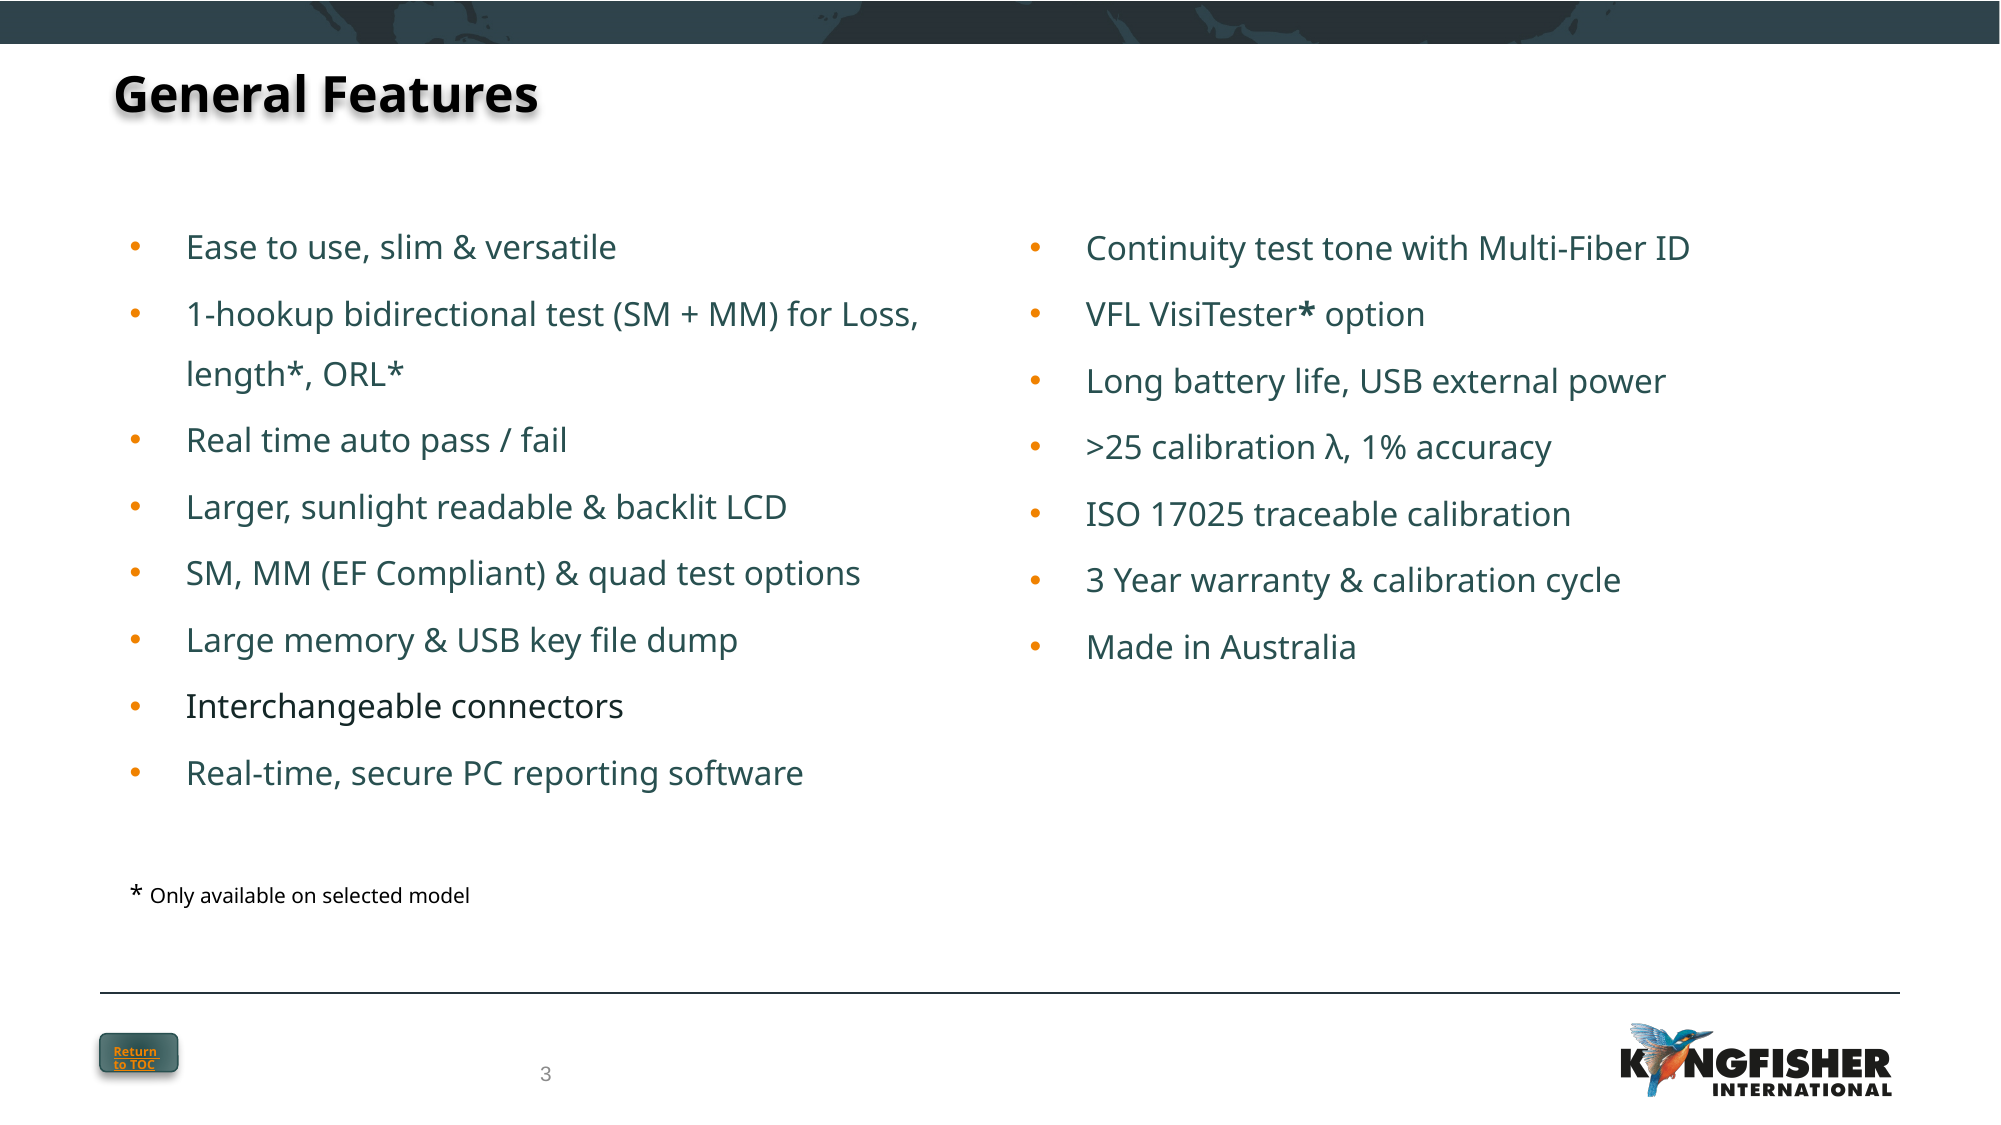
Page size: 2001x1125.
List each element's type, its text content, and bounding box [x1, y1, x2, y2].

picture [1613, 1013, 1900, 1106]
text_box Ease to use, slim & versatile 1-hookup bidirectional test (SM + MM) for Loss, length*, ORL* Real time auto pass / fail Larger, sunlight readable & backlit LCD SM, MM (EF Compliant) & quad test options Large memory & USB key file dump Interchangeable connectors Real-time, secure PC reporting software * Only available on selected model [114, 199, 950, 912]
text_box Continuity test tone with Multi-Fiber ID VFL VisiTester* option Long battery life, USB external power >25 calibration λ, 1% accuracy ISO 17025 traceable calibration 3 Year warranty & calibration cycle Made in Australia [1014, 199, 1899, 790]
text_box Return to TOC [99, 1032, 179, 1073]
slide_number 3 [99, 1042, 567, 1103]
title General Features [98, 55, 1899, 200]
picture [0, 1, 2000, 44]
